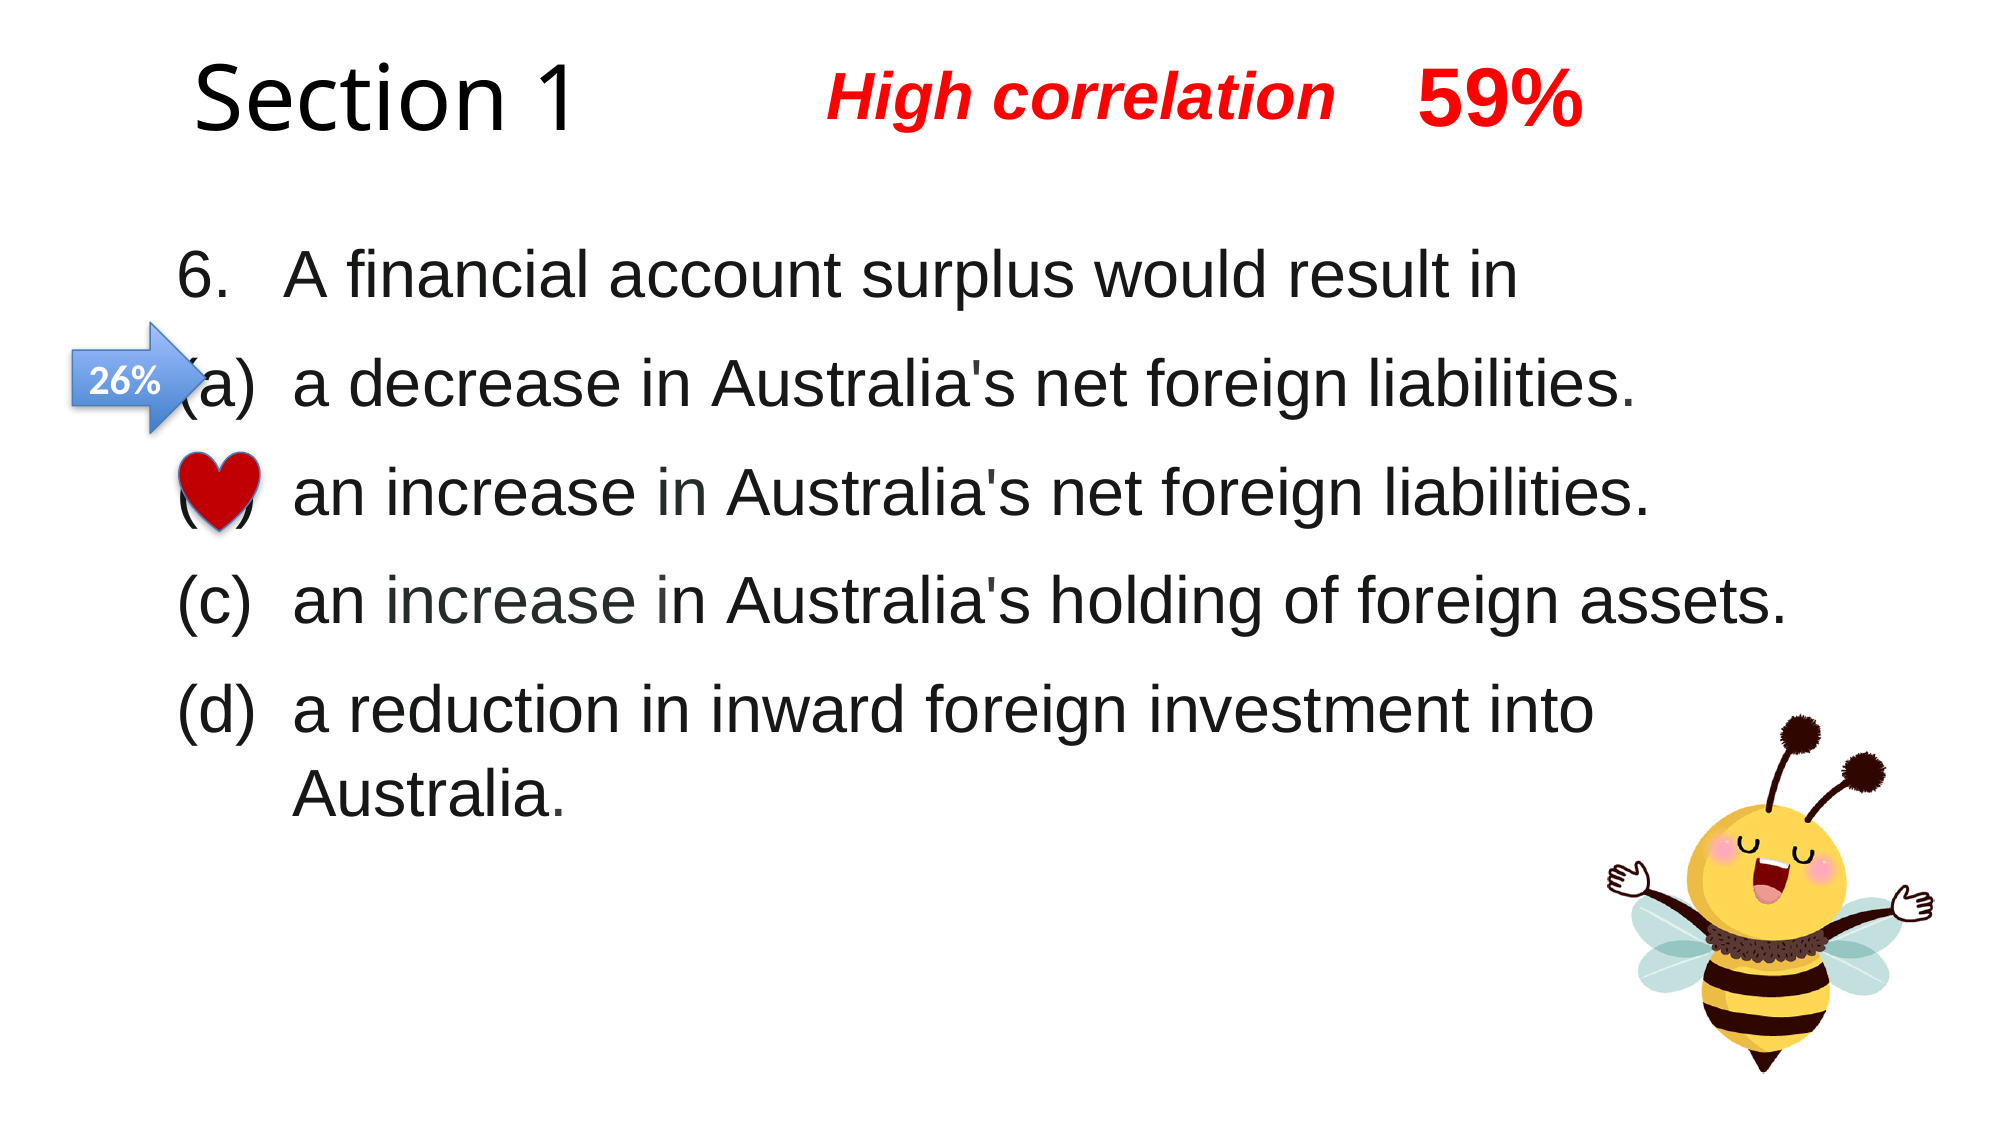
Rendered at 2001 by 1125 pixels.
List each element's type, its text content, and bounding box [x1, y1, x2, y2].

text_box [178, 451, 261, 533]
title Section 1 [179, 0, 1675, 188]
list 6. A financial account surplus would result in a decrease in Australia's net foreign liabilities. an increase in Australia's net foreign liabilities. an increase in Australia's holding of foreign assets. a reduction in inward foreign investment into Australia. [160, 223, 2000, 1080]
text_box 26% [71, 321, 207, 435]
picture [1600, 705, 1941, 1080]
text_box High correlation [811, 45, 1353, 141]
